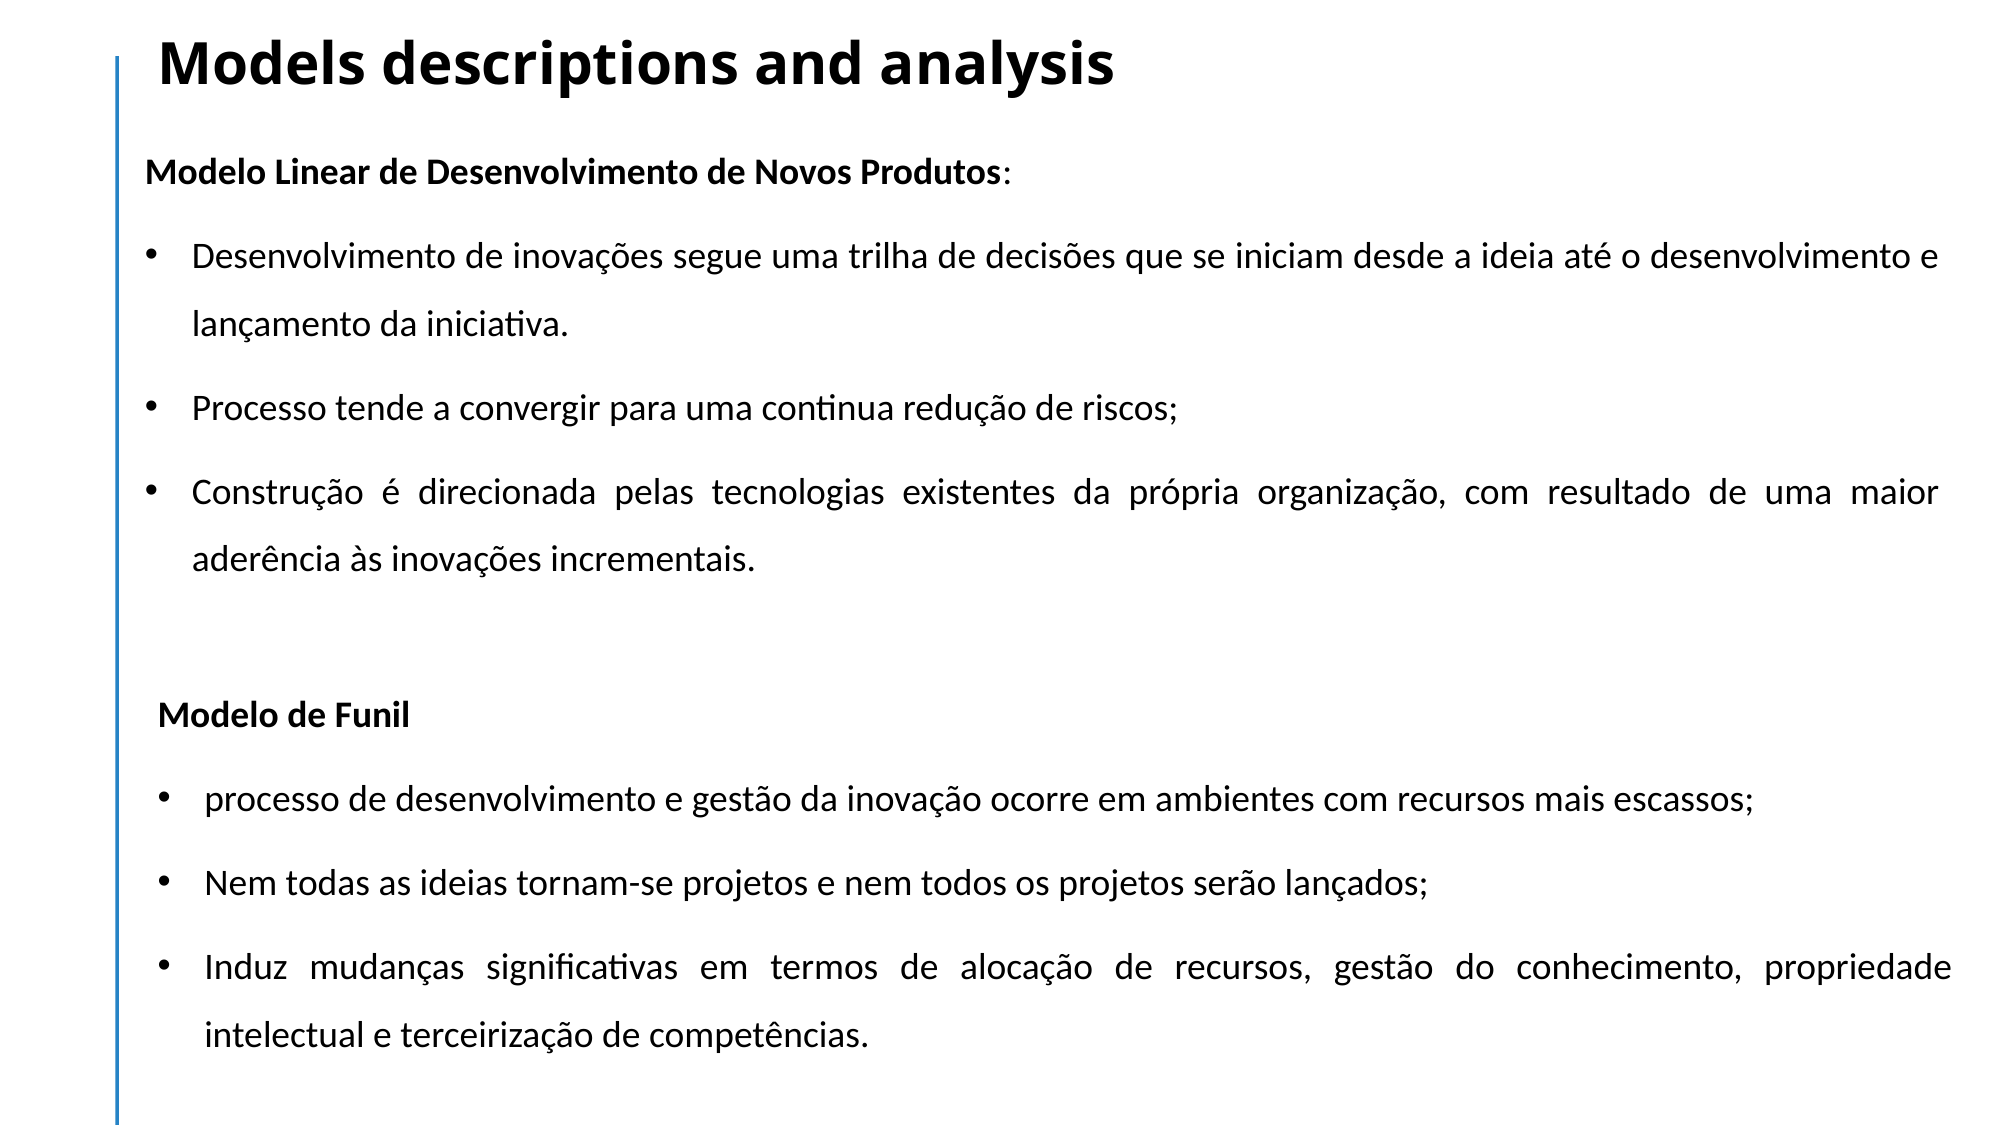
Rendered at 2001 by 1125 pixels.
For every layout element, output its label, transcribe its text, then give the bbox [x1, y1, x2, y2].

text_box Modelo Linear de Desenvolvimento de Novos Produtos: Desenvolvimento de inovações segue uma trilha de decisões que se iniciam desde a ideia até o desenvolvimento e lançamento da iniciativa. Processo tende a convergir para uma continua redução de riscos; Construção é direcionada pelas tecnologias existentes da própria organização, com resultado de uma maior aderência às inovações incrementais. [130, 116, 1957, 587]
text_box Modelo de Funil processo de desenvolvimento e gestão da inovação ocorre em ambientes com recursos mais escassos; Nem todas as ideias tornam-se projetos e nem todos os projetos serão lançados; Induz mudanças significativas em termos de alocação de recursos, gestão do conhecimento, propriedade intelectual e terceirização de competências. [142, 659, 1969, 1062]
text_box Models descriptions and analysis [142, 18, 1143, 105]
